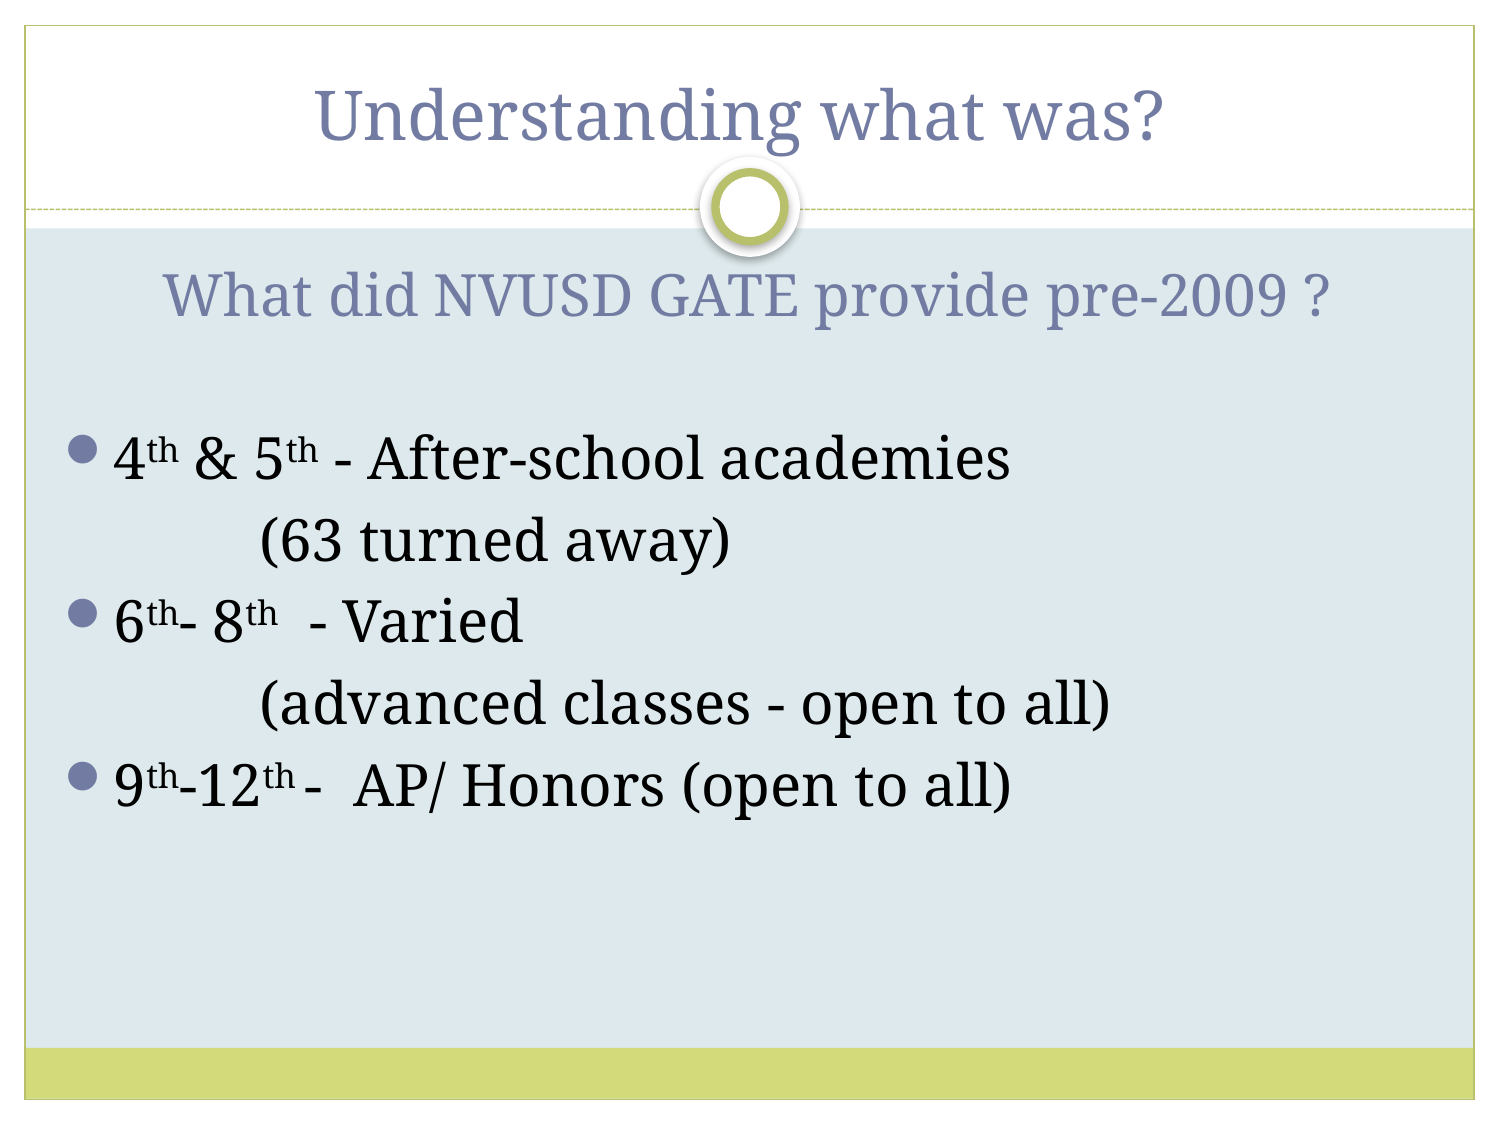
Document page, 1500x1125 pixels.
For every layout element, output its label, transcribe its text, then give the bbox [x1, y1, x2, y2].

list What did NVUSD GATE provide pre-2009 ? 4th & 5th - After-school academies (63 turned away) 6th- 8th - Varied (advanced classes - open to all) 9th-12th - AP/ Honors (open to all) [49, 250, 1445, 1001]
title Understanding what was? [49, 37, 1450, 162]
